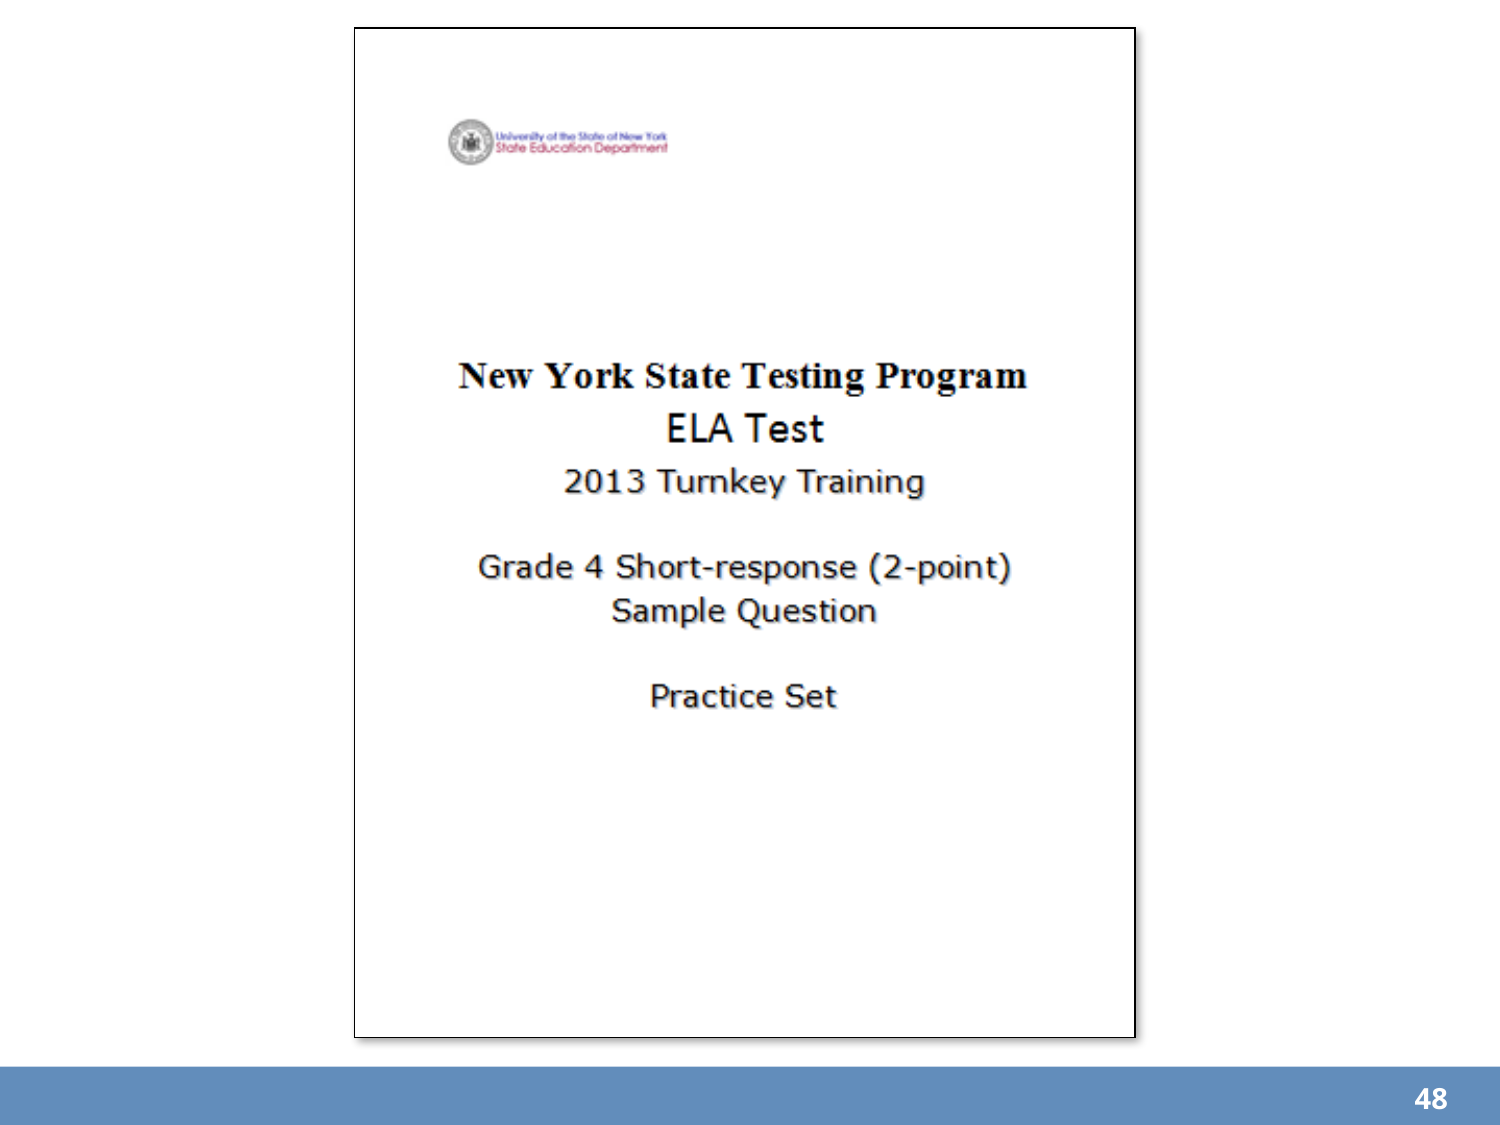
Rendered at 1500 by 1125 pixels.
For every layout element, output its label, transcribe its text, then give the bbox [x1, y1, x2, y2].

slide_number 48 [1414, 1079, 1500, 1125]
picture [355, 28, 1135, 1038]
